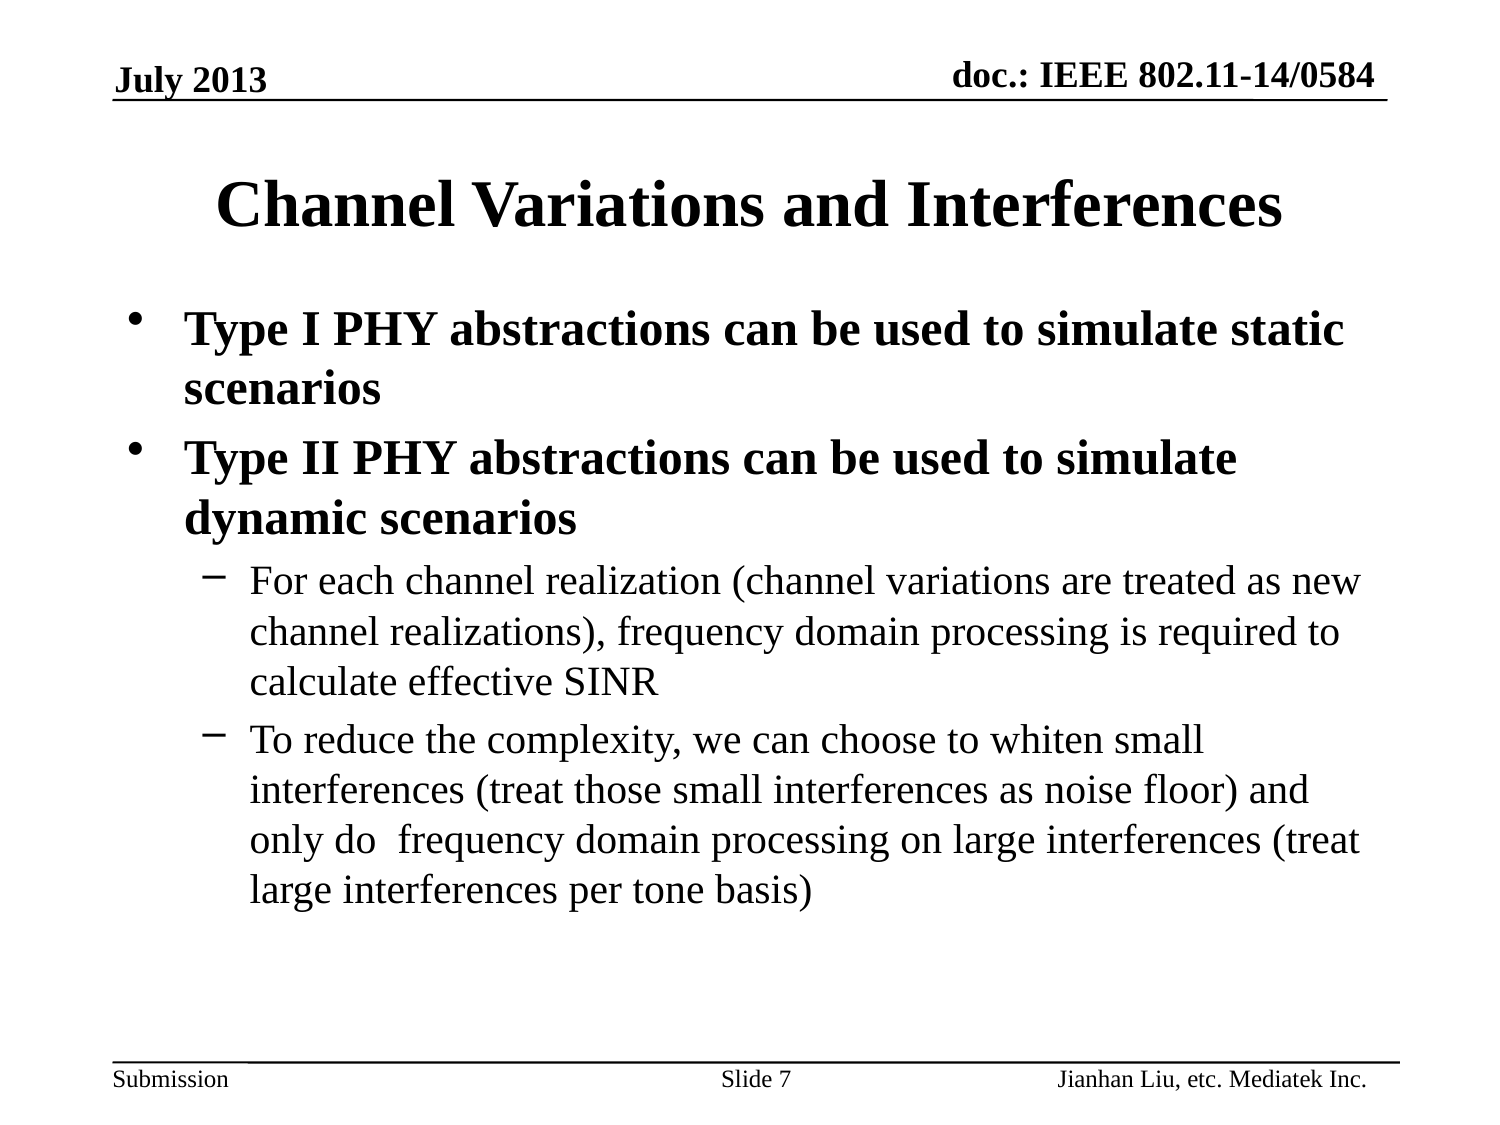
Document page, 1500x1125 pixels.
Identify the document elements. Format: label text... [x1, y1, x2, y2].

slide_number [114, 54, 270, 101]
list Type I PHY abstractions can be used to simulate static scenarios Type II PHY abstractions can be used to simulate dynamic scenarios For each channel realization (channel variations are treated as new channel realizations), frequency domain processing is required to calculate effective SINR To reduce the complexity, we can choose to whiten small interferences (treat those small interferences as noise floor) and only do frequency domain processing on large interferences (treat large interferences per tone basis) [112, 287, 1388, 963]
footer Jianhan Liu, etc. Mediatek Inc. [1042, 1055, 1406, 1113]
slide_number Slide 7 [712, 1061, 800, 1093]
title Channel Variations and Interferences [112, 112, 1388, 287]
